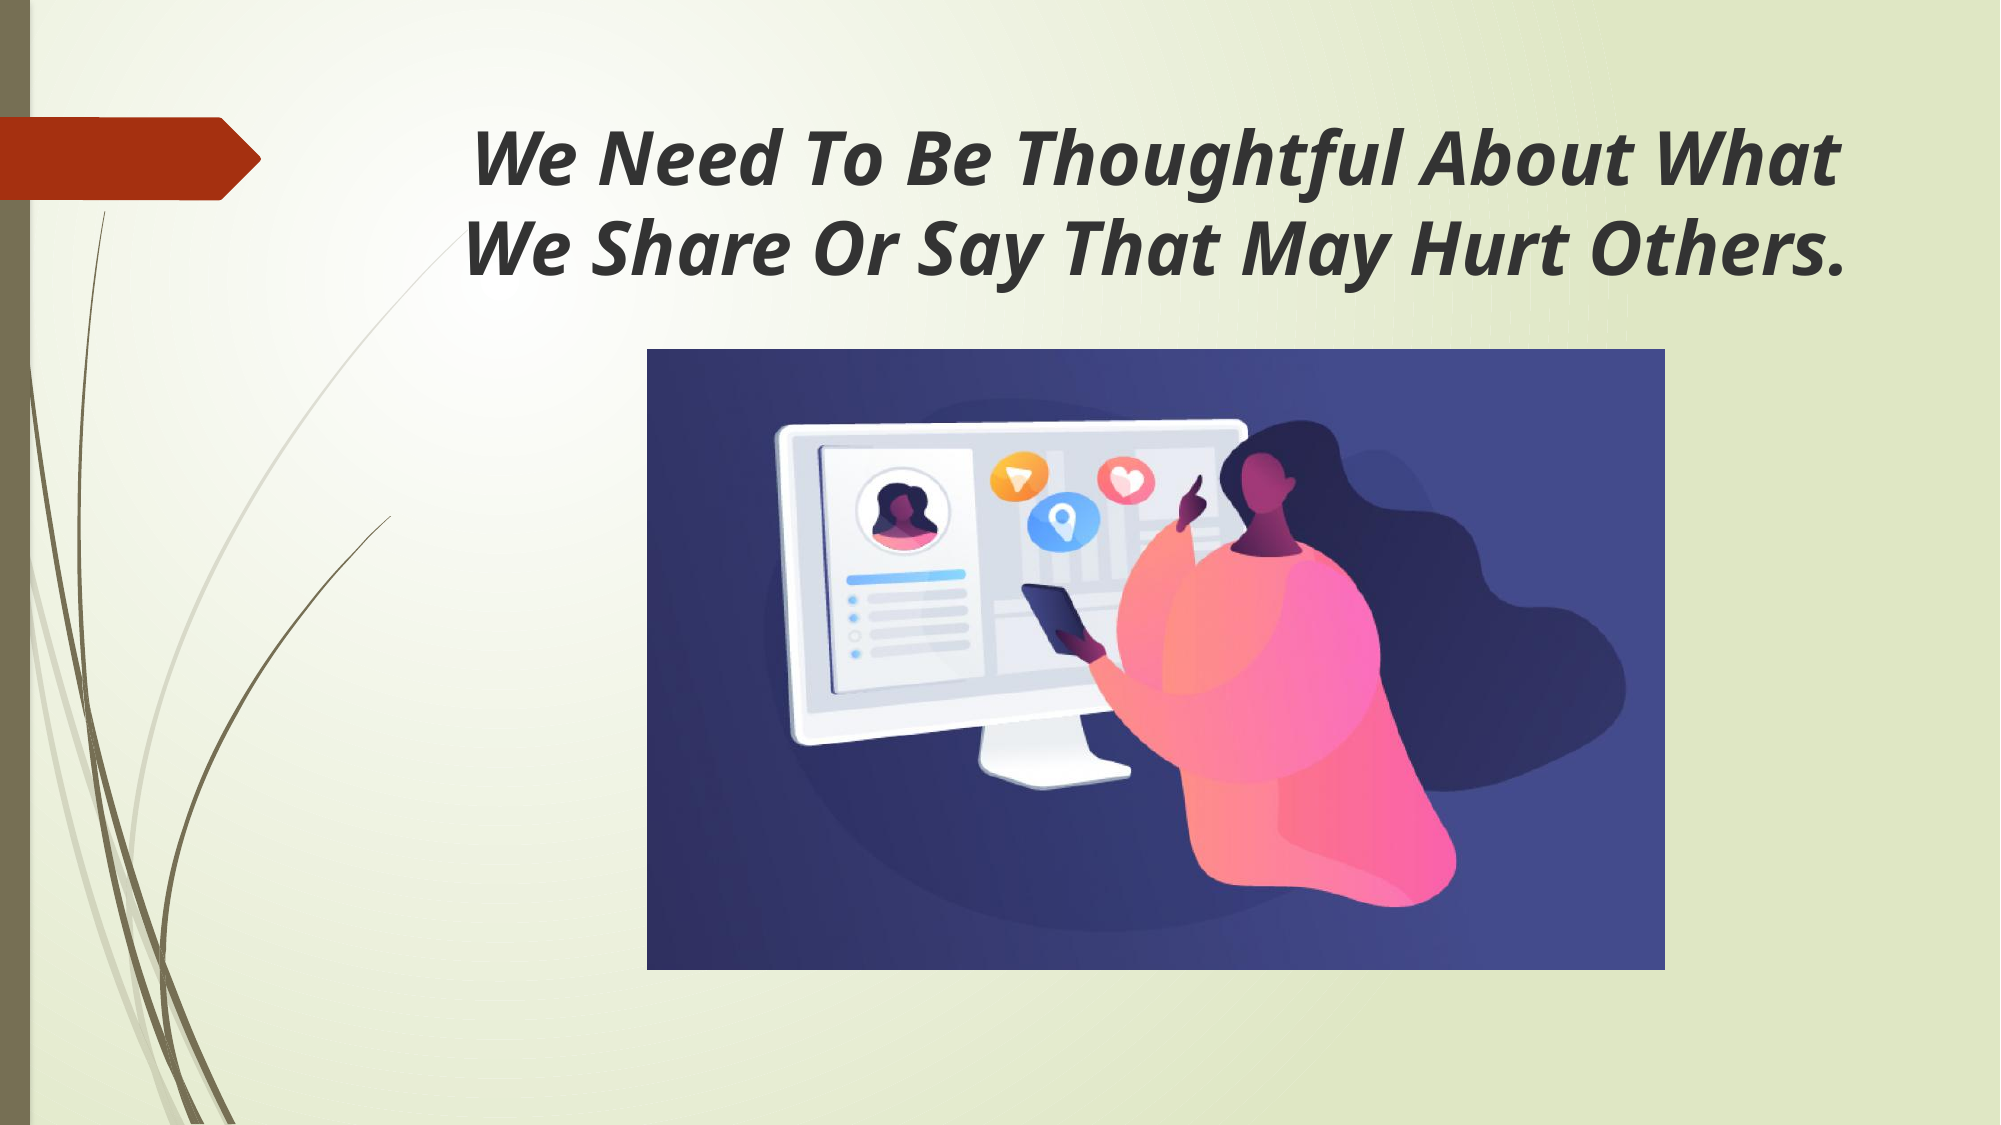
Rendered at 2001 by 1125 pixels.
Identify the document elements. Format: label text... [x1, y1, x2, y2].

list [647, 349, 1665, 971]
title We Need To Be Thoughtful About What We Share Or Say That May Hurt Others. [425, 102, 1888, 313]
